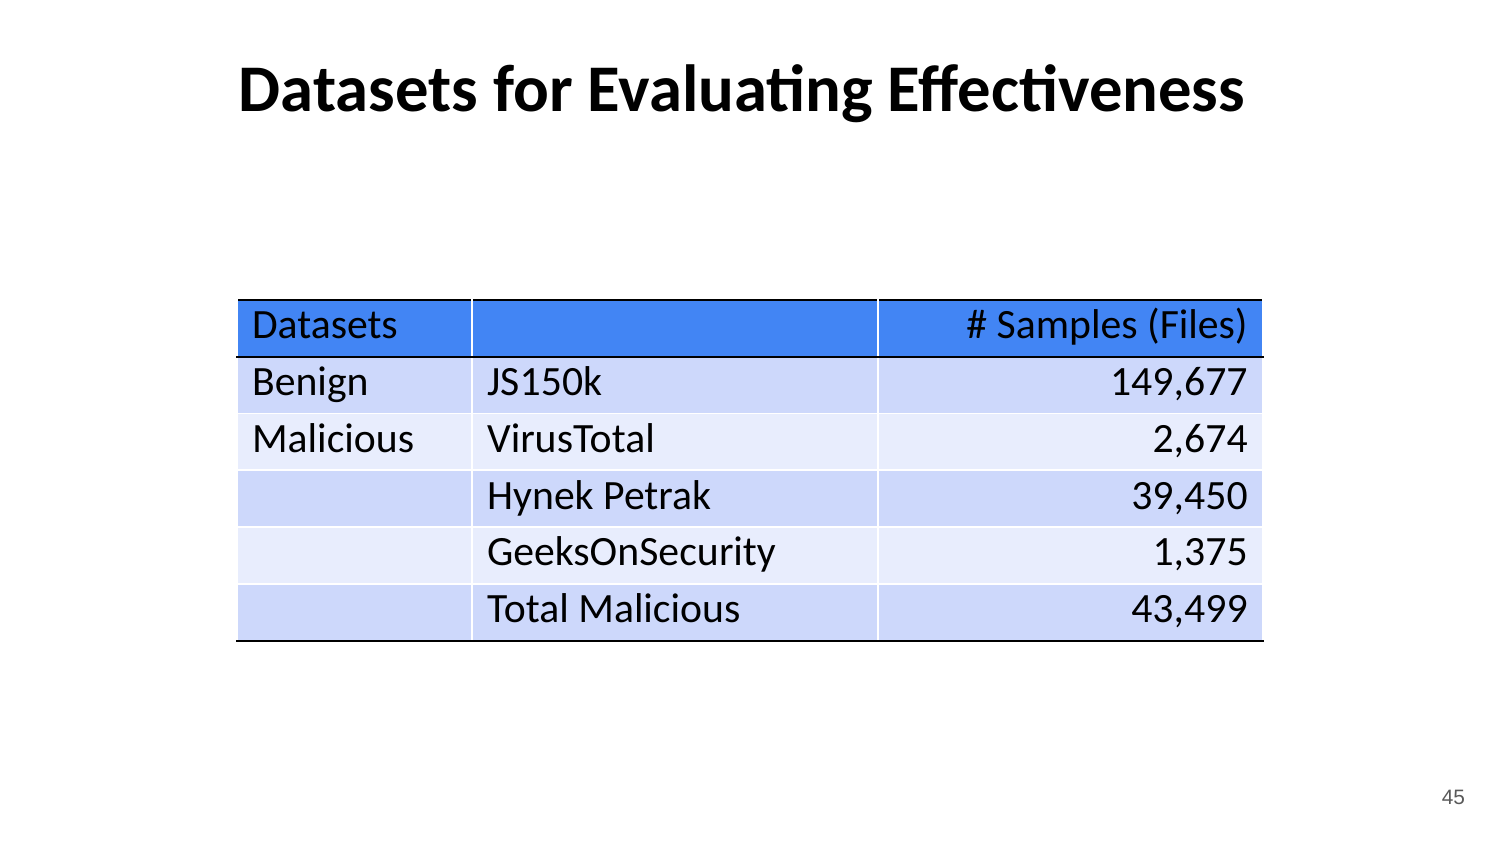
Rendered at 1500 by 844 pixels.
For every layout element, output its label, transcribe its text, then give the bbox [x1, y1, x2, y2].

table_cell 1,375 [879, 528, 1262, 583]
table_cell 43,499 [879, 585, 1262, 640]
table_header [473, 301, 877, 356]
table_cell JS150k [473, 358, 877, 413]
slide_number 45 [1389, 764, 1480, 830]
table_cell Benign [238, 358, 471, 413]
table_cell 2,674 [879, 414, 1262, 469]
table_cell VirusTotal [473, 414, 877, 469]
table_cell Total Malicious [473, 585, 877, 640]
table_cell Hynek Petrak [473, 471, 877, 526]
table_cell 149,677 [879, 358, 1262, 413]
table_cell Malicious [238, 414, 471, 469]
table_header Datasets [238, 301, 471, 356]
table_cell [238, 528, 471, 583]
title Datasets for Evaluating Effectiveness [51, 29, 1449, 141]
table_cell 39,450 [879, 471, 1262, 526]
table_cell [238, 585, 471, 640]
table_cell GeeksOnSecurity [473, 528, 877, 583]
table_header # Samples (Files) [879, 301, 1262, 356]
table_cell [238, 471, 471, 526]
